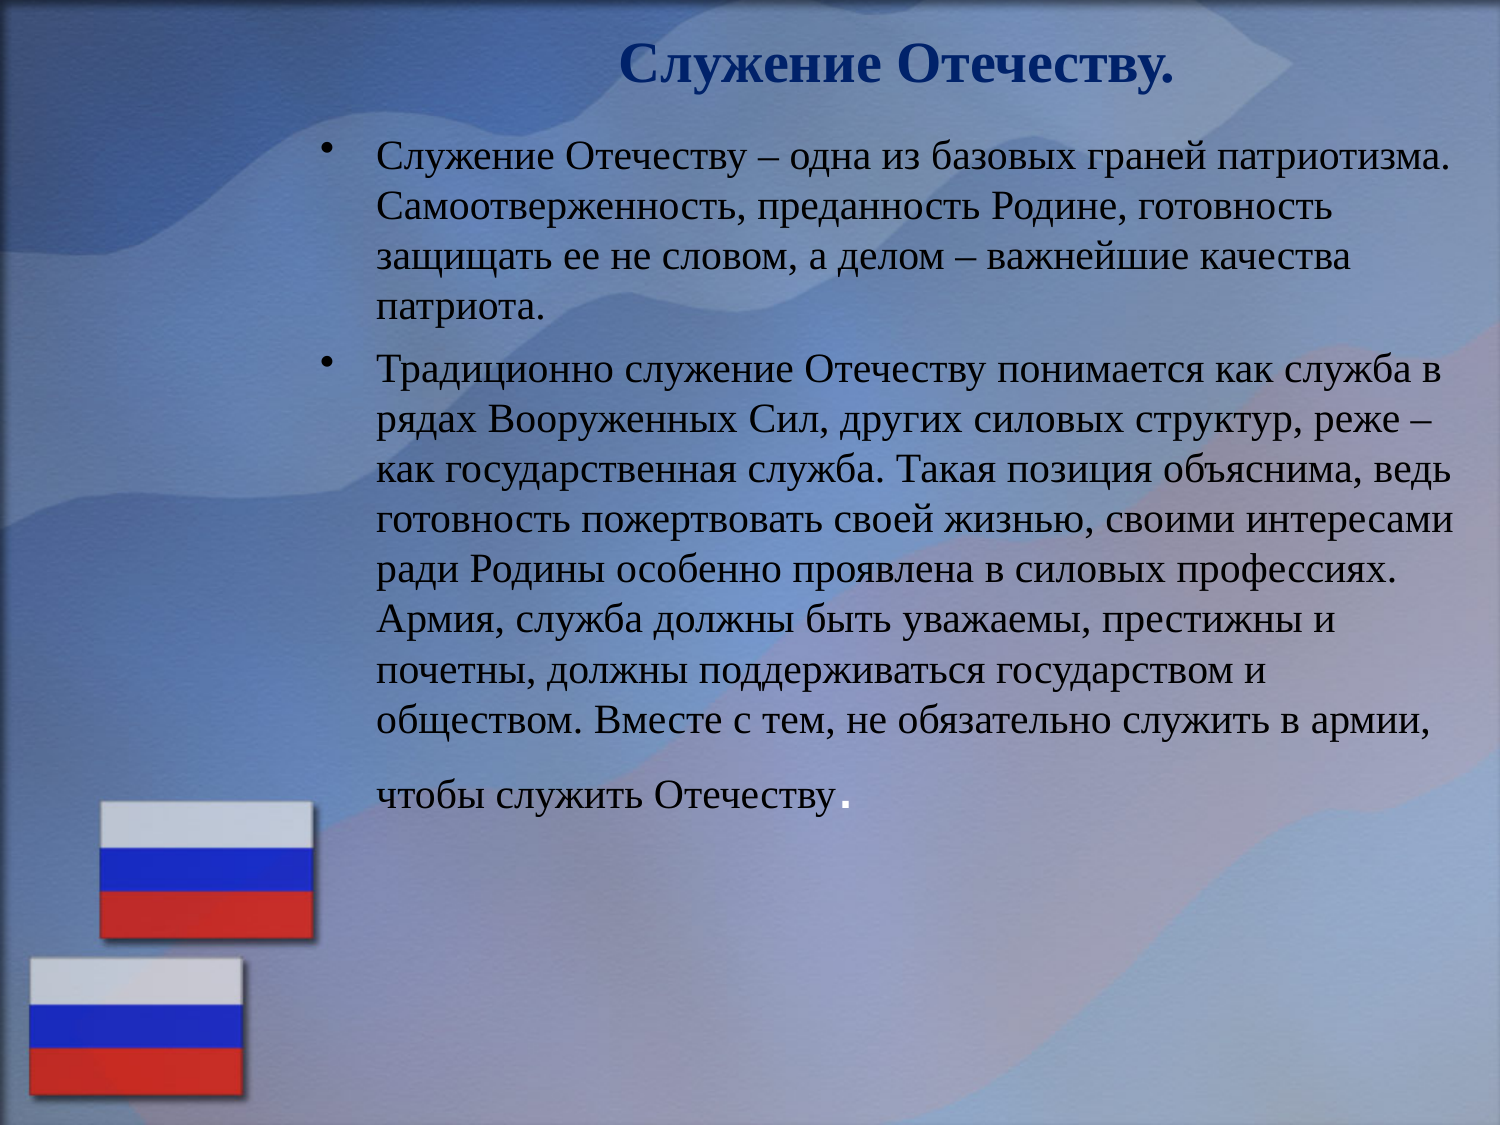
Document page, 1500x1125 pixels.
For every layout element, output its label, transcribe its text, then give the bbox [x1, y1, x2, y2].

picture [0, 0, 1500, 1125]
title Служение Отечеству. [304, 0, 1490, 118]
list Служение Отечеству – одна из базовых граней патриотизма. Самоотверженность, преданность Родине, готовность защищать ее не словом, а делом – важнейшие качества патриота. Традиционно служение Отечеству понимается как служба в рядах Вооруженных Сил, других силовых структур, реже – как государственная служба. Такая позиция объяснима, ведь готовность пожертвовать своей жизнью, своими интересами ради Родины особенно проявлена в силовых профессиях. Армия, служба должны быть уважаемы, престижны и почетны, должны поддерживаться государством и обществом. Вместе с тем, не обязательно служить в армии, чтобы служить Отечеству. [304, 120, 1490, 1085]
